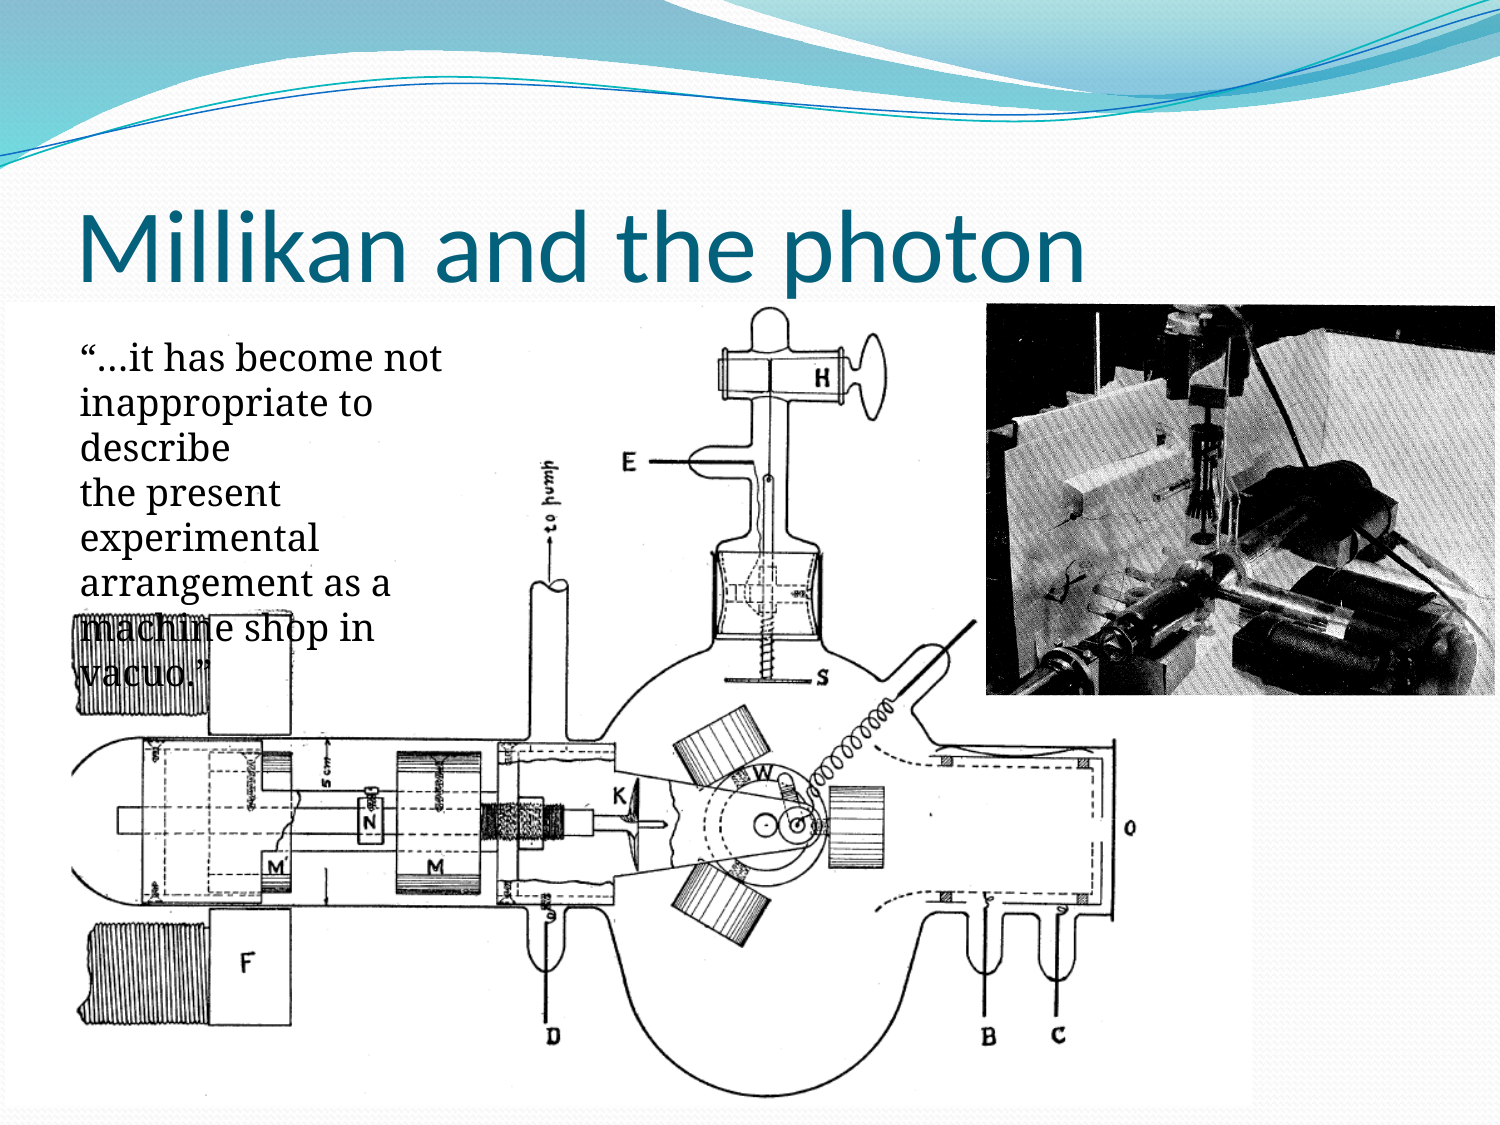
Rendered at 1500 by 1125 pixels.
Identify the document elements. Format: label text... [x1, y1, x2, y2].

title Millikan and the photon [75, 115, 1438, 301]
picture [5, 302, 1495, 1106]
